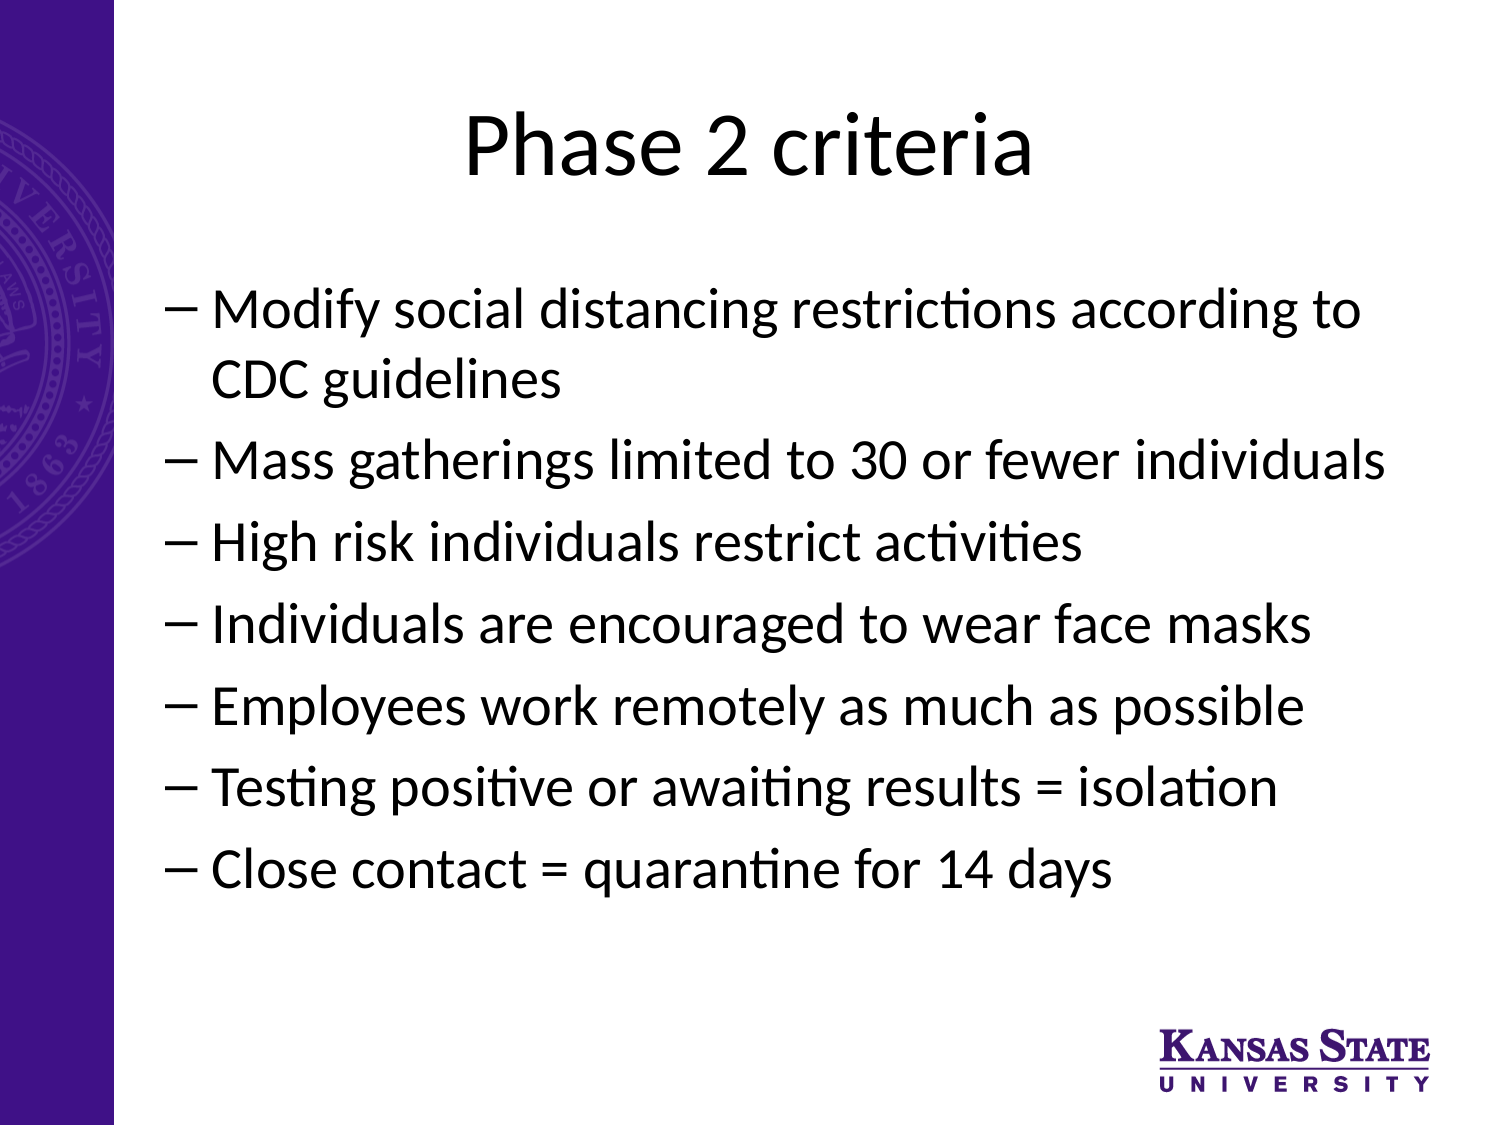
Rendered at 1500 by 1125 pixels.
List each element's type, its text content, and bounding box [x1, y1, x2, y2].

picture [0, 0, 1500, 1125]
title Phase 2 criteria [75, 45, 1425, 233]
list Modify social distancing restrictions according to CDC guidelines Mass gatherings limited to 30 or fewer individuals High risk individuals restrict activities Individuals are encouraged to wear face masks Employees work remotely as much as possible Testing positive or awaiting results = isolation Close contact = quarantine for 14 days [75, 262, 1425, 1005]
